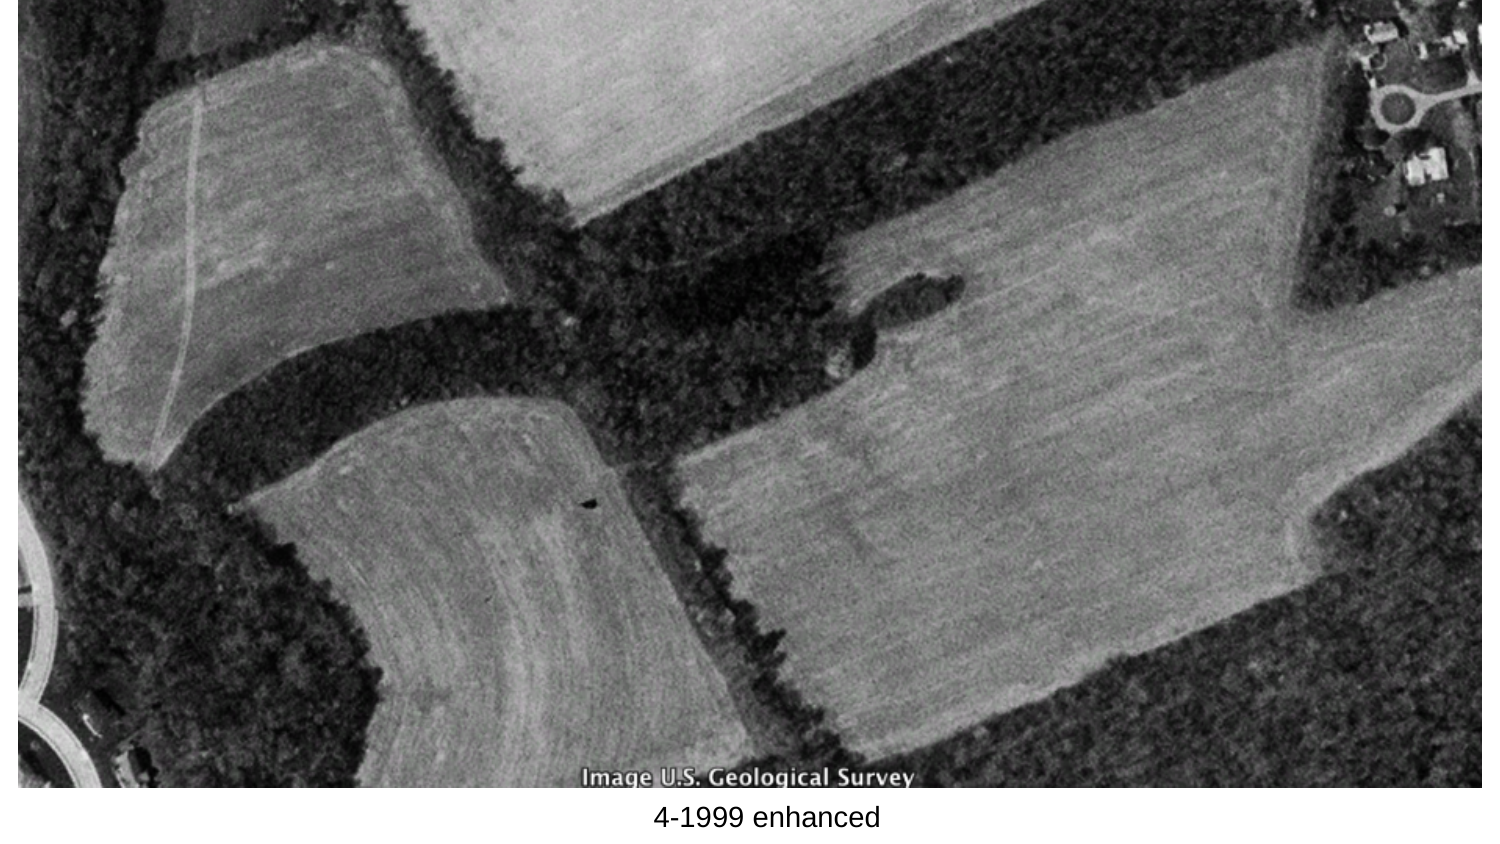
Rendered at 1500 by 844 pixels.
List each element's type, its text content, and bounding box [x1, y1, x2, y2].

picture [18, 0, 1482, 788]
text_box 4-1999 enhanced [638, 797, 1014, 832]
